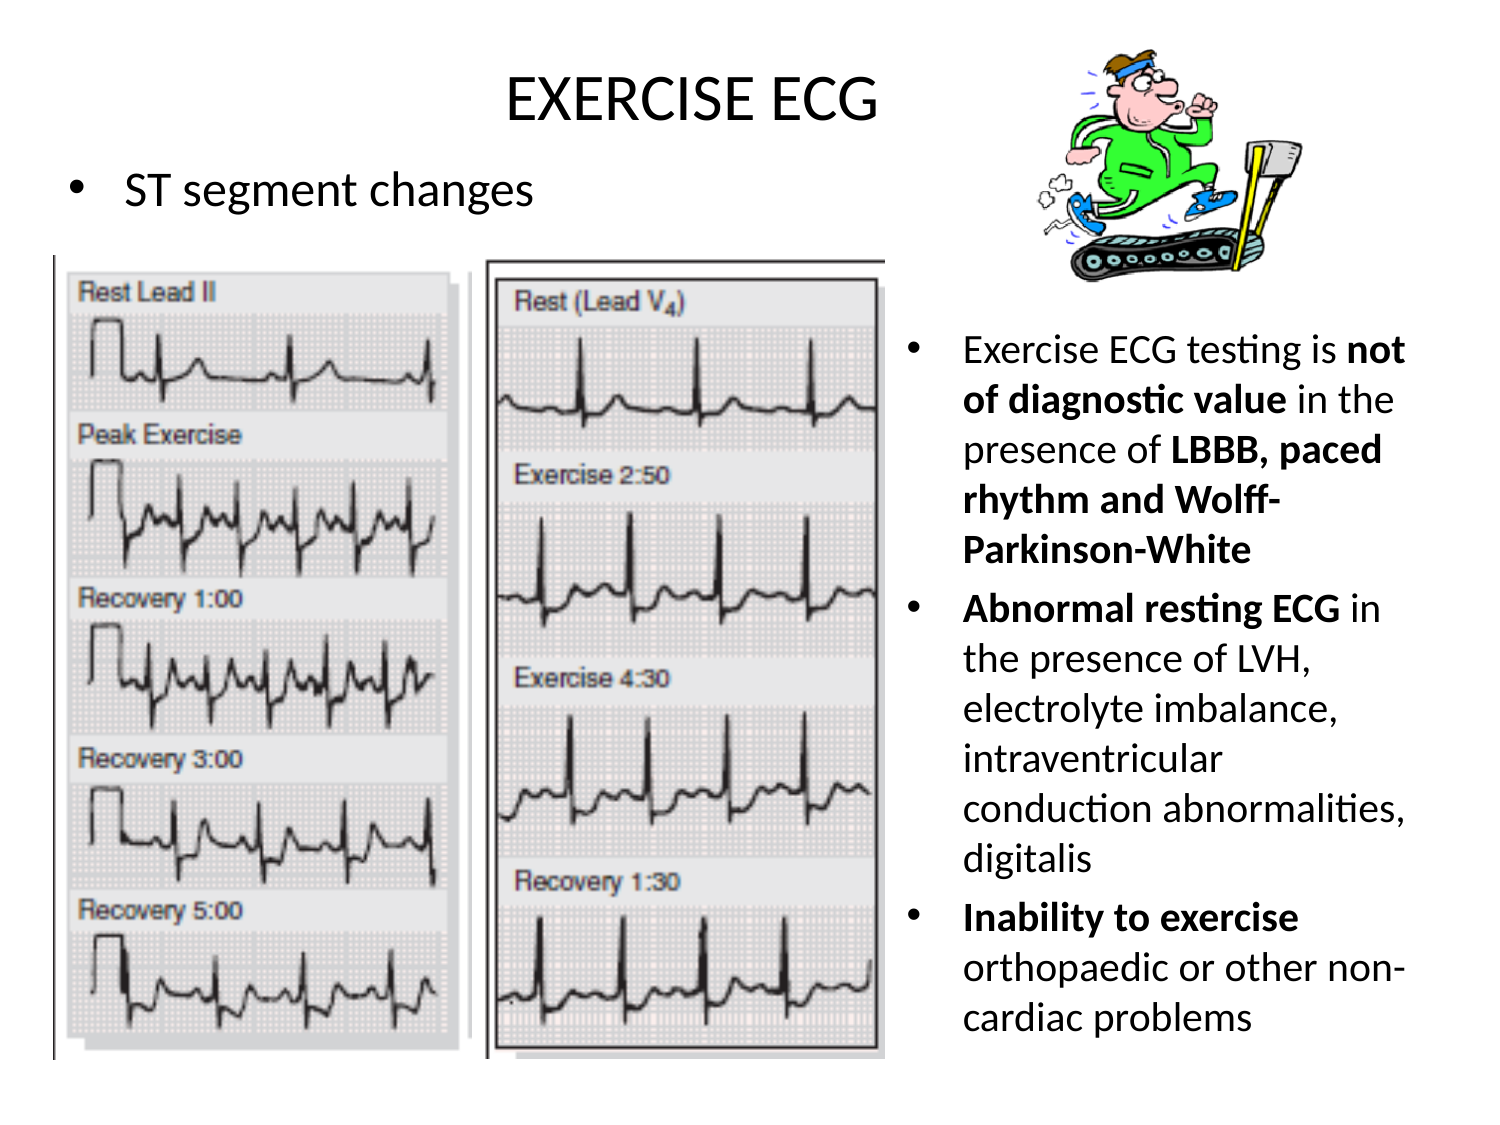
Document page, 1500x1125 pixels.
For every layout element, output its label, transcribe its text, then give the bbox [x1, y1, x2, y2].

list ST segment changes [53, 149, 1404, 892]
picture [478, 255, 885, 1059]
title EXERCISE ECG [17, 0, 1368, 188]
picture [52, 255, 472, 1061]
picture [1009, 30, 1330, 296]
text_box Exercise ECG testing is not of diagnostic value in the presence of LBBB, paced rhythm and Wolff-Parkinson-White Abnormal resting ECG in the presence of LVH, electrolyte imbalance, intraventricular conduction abnormalities, digitalis Inability to exercise orthopaedic or other non-cardiac problems [891, 314, 1424, 1057]
